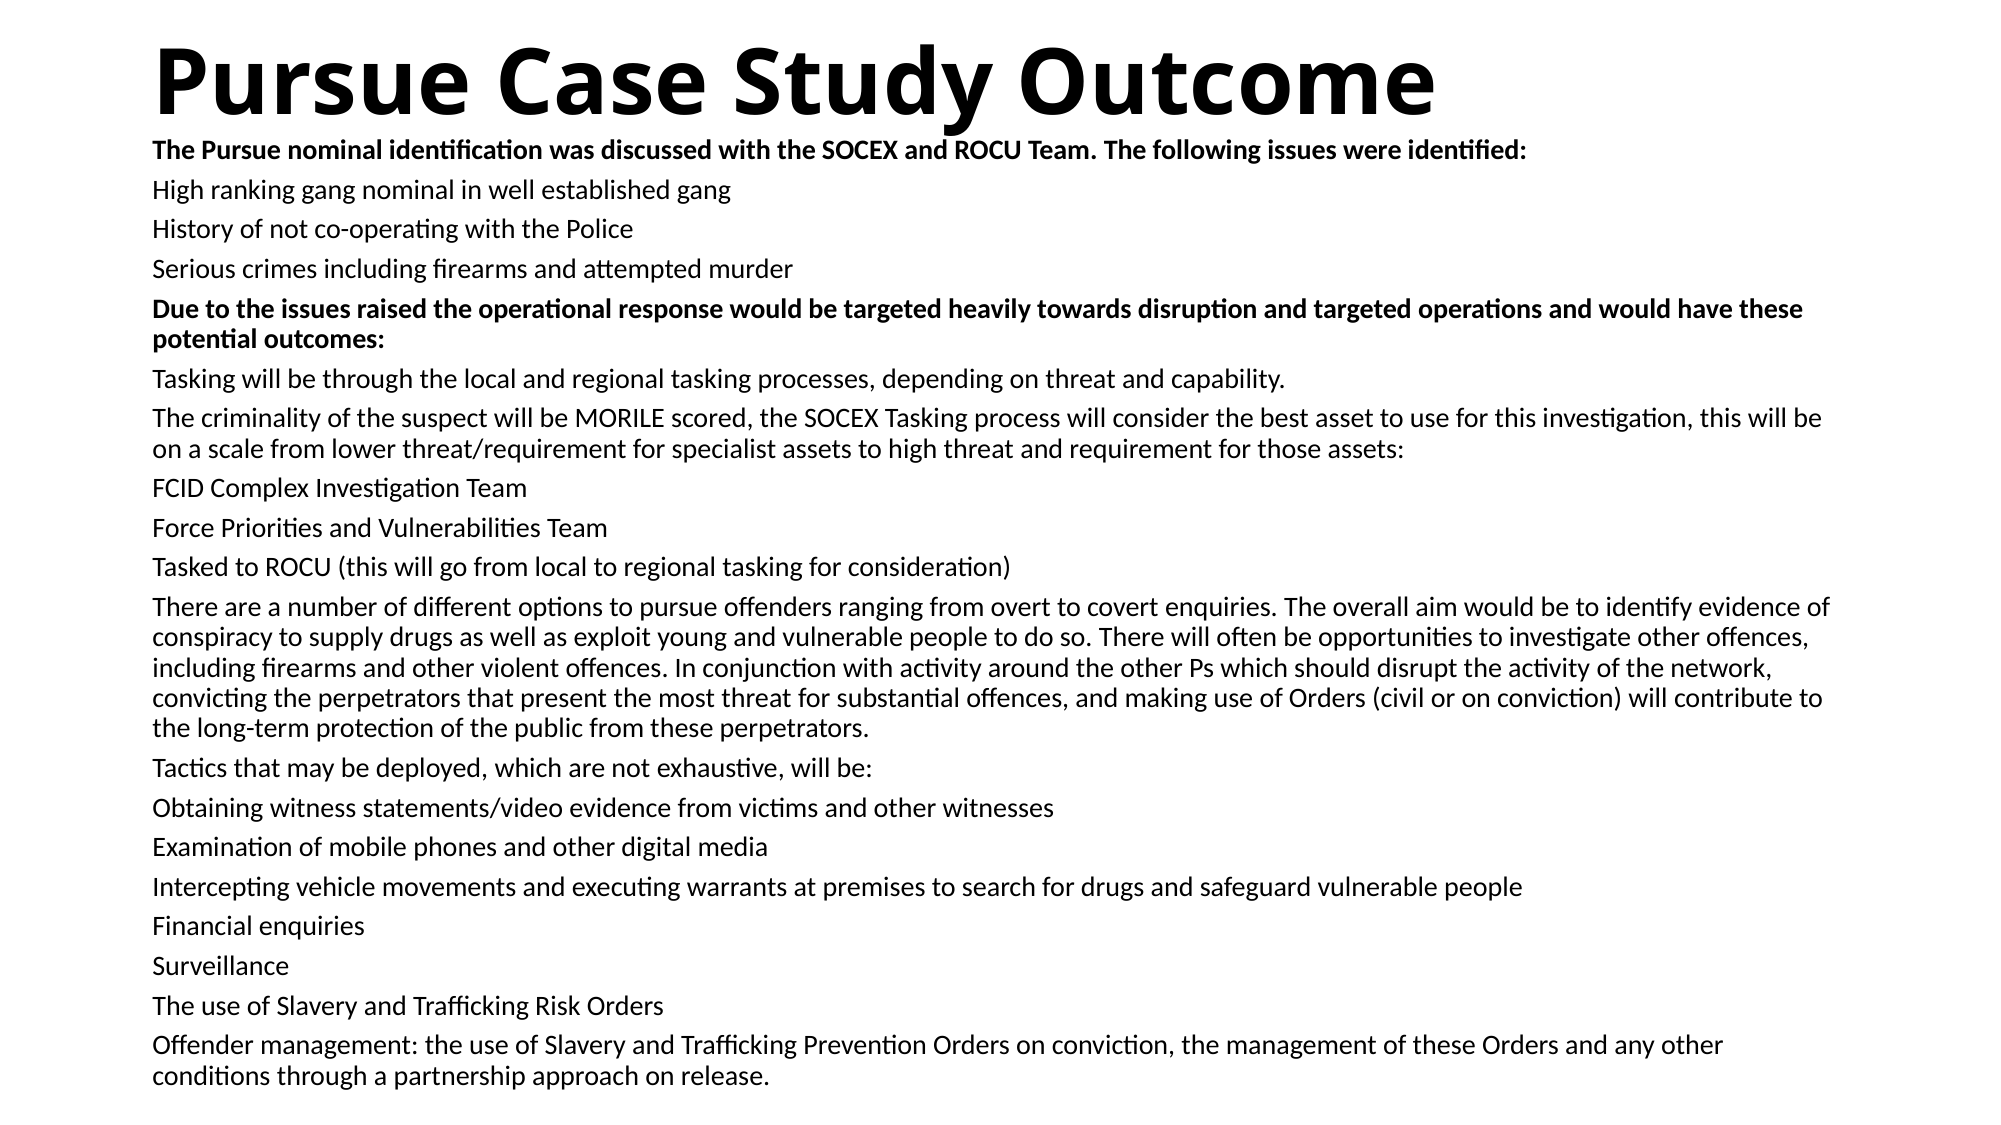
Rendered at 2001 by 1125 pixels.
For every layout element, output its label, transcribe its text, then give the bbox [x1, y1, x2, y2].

list The Pursue nominal identification was discussed with the SOCEX and ROCU Team. The following issues were identified: High ranking gang nominal in well established gang History of not co-operating with the Police Serious crimes including firearms and attempted murder Due to the issues raised the operational response would be targeted heavily towards disruption and targeted operations and would have these potential outcomes: Tasking will be through the local and regional tasking processes, depending on threat and capability. The criminality of the suspect will be MORILE scored, the SOCEX Tasking process will consider the best asset to use for this investigation, this will be on a scale from lower threat/requirement for specialist assets to high threat and requirement for those assets: FCID Complex Investigation Team Force Priorities and Vulnerabilities Team Tasked to ROCU (this will go from local to regional tasking for consideration) There are a number of different options to pursue offenders ranging from overt to covert enquiries. The overall aim would be to identify evidence of conspiracy to supply drugs as well as exploit young and vulnerable people to do so. There will often be opportunities to investigate other offences, including firearms and other violent offences. In conjunction with activity around the other Ps which should disrupt the activity of the network, convicting the perpetrators that present the most threat for substantial offences, and making use of Orders (civil or on conviction) will contribute to the long-term protection of the public from these perpetrators. Tactics that may be deployed, which are not exhaustive, will be: Obtaining witness statements/video evidence from victims and other witnesses Examination of mobile phones and other digital media Intercepting vehicle movements and executing warrants at premises to search for drugs and safeguard vulnerable people Financial enquiries Surveillance The use of Slavery and Trafficking Risk Orders Offender management: the use of Slavery and Trafficking Prevention Orders on conviction, the management of these Orders and any other conditions through a partnership approach on release. [137, 128, 1863, 1107]
title Pursue Case Study Outcome [137, 25, 1863, 128]
